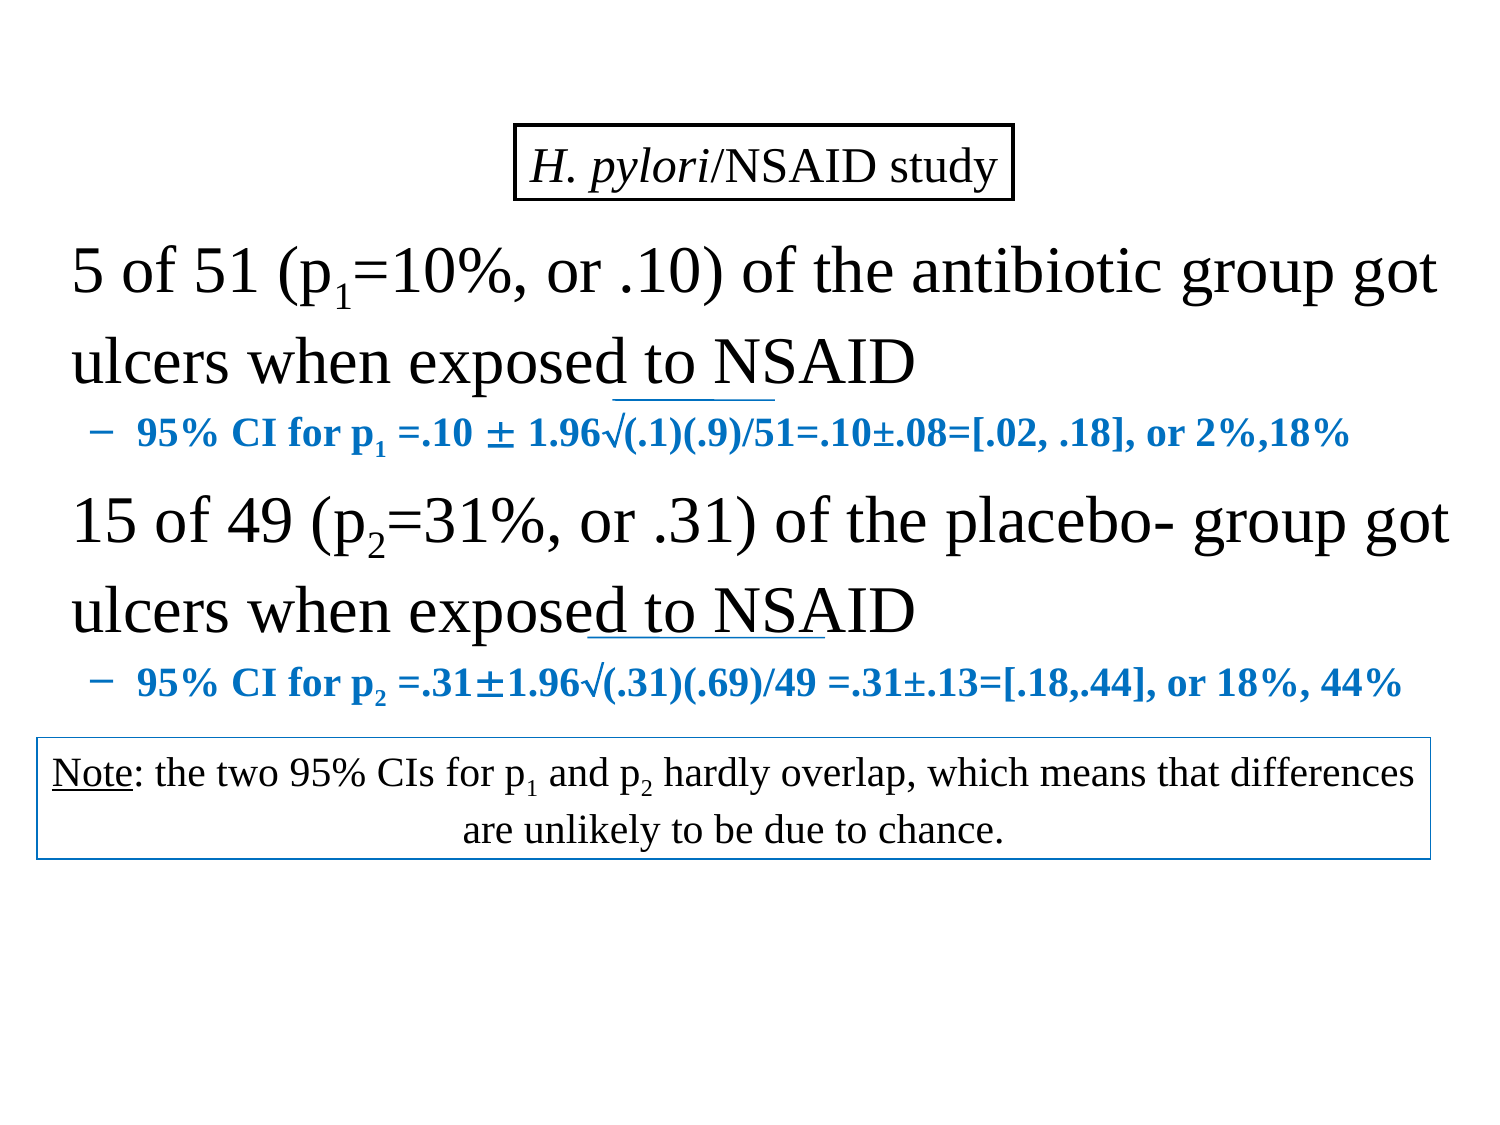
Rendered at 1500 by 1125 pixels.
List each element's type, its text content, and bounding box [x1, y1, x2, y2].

list 5 of 51 (p1=10%, or .10) of the antibiotic group got ulcers when exposed to NSAID 95% CI for p1 =.10  1.96(.1)(.9)/51=.10±.08=[.02, .18], or 2%,18% 15 of 49 (p2=31%, or .31) of the placebo- group got ulcers when exposed to NSAID 95% CI for p2 =.311.96(.31)(.69)/49 =.31±.13=[.18,.44], or 18%, 44% [0, 125, 1500, 1000]
text_box H. pylori/NSAID study [515, 124, 1013, 200]
text_box Note: the two 95% CIs for p1 and p2 hardly overlap, which means that differences are unlikely to be due to chance. [37, 737, 1431, 860]
